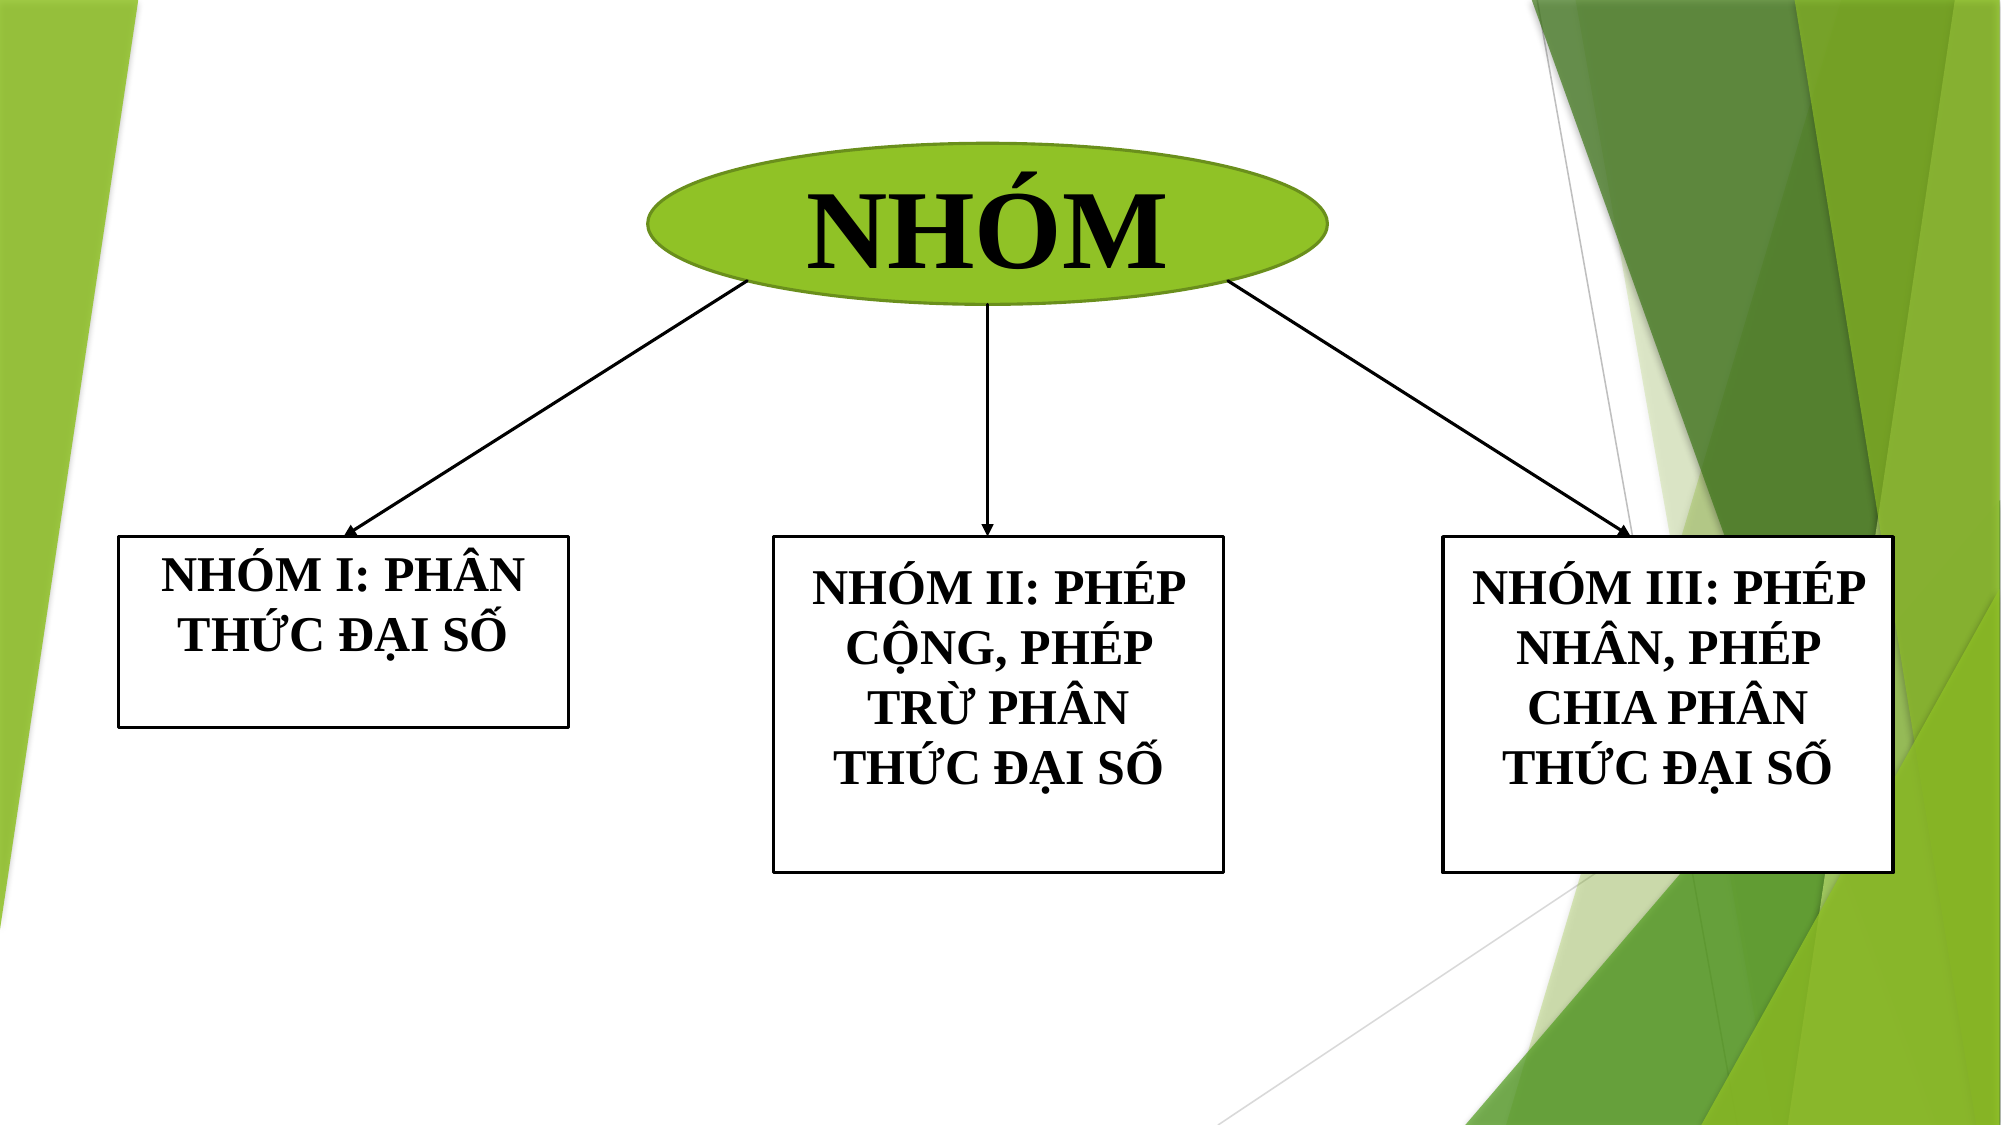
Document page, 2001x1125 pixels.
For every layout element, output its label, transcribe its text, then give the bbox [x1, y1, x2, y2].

text_box NHÓM I: PHÂN THỨC ĐẠI SỐ [117, 535, 570, 729]
text_box NHÓM III: PHÉP NHÂN, PHÉP CHIA PHÂN THỨC ĐẠI SỐ [1441, 535, 1895, 874]
text_box NHÓM [646, 141, 1329, 306]
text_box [1227, 280, 1632, 538]
text_box NHÓM II: PHÉP CỘNG, PHÉP TRỪ PHÂN THỨC ĐẠI SỐ [772, 535, 1225, 874]
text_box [343, 280, 748, 538]
